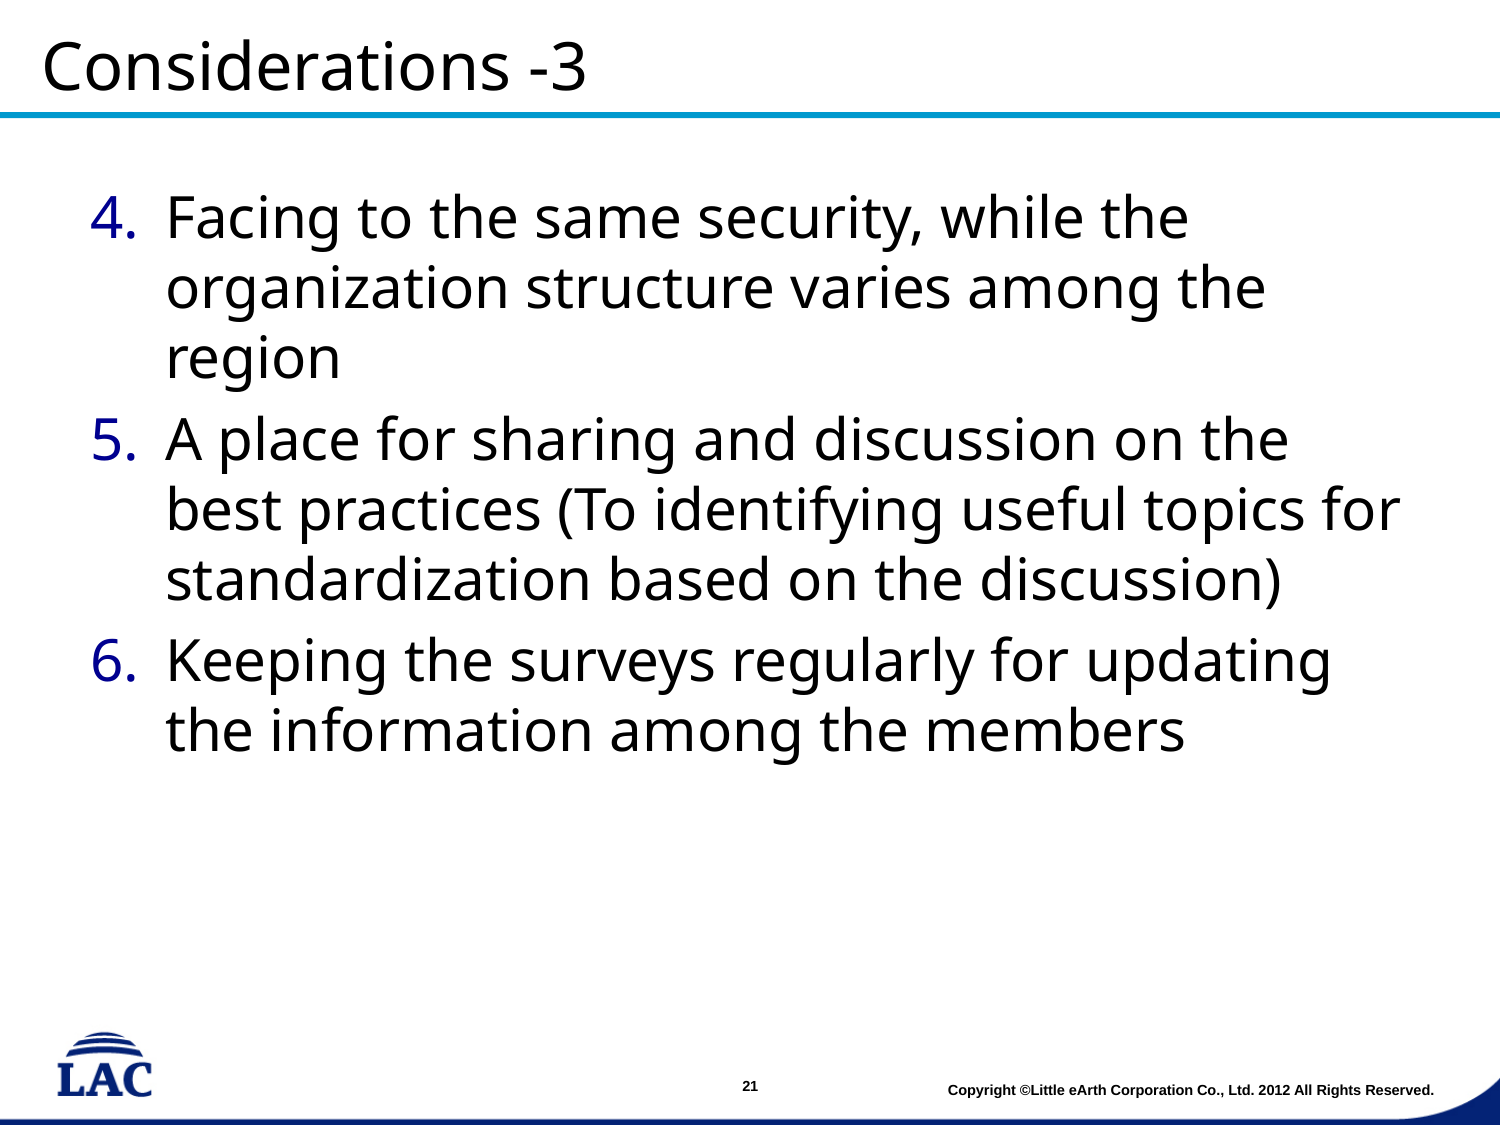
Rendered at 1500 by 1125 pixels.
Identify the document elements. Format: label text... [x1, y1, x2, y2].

slide_number 21 [722, 1073, 779, 1098]
list Facing to the same security, while the organization structure varies among the region A place for sharing and discussion on the best practices (To identifying useful topics for standardization based on the discussion) Keeping the surveys regularly for updating the information among the members [75, 172, 1426, 1000]
title Considerations -3 [41, 19, 1426, 109]
picture [0, 1008, 1500, 1125]
